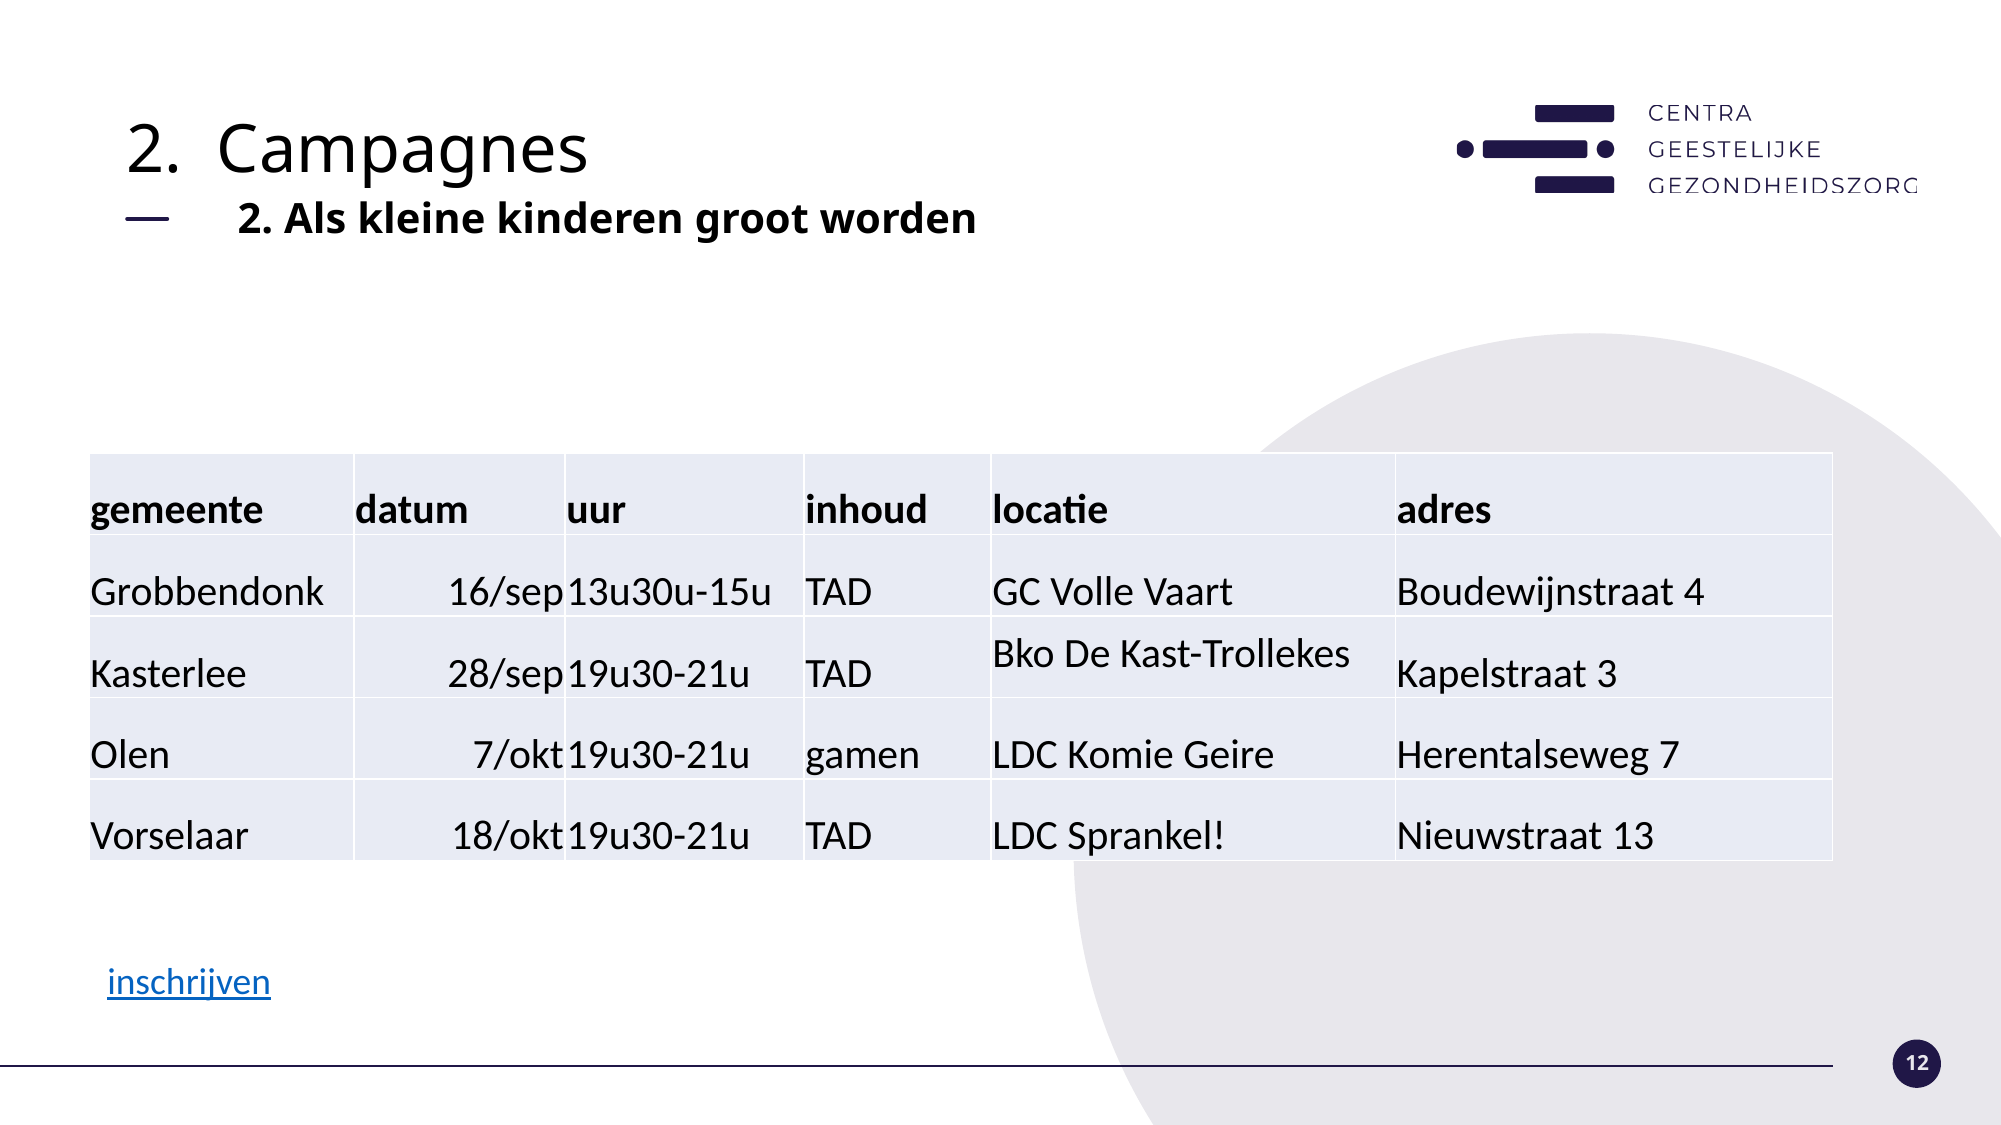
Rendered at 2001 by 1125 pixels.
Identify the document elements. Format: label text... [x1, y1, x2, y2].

table_cell 28/sep [355, 617, 564, 697]
table_cell LDC Komie Geire [992, 698, 1395, 778]
table_cell GC Volle Vaart [992, 535, 1395, 615]
table_cell Nieuwstraat 13 [1396, 780, 1832, 860]
table_header gemeente [90, 454, 353, 534]
table_cell Bko De Kast-Trollekes [992, 617, 1395, 697]
table_cell gamen [805, 698, 990, 778]
table_cell Vorselaar [90, 780, 353, 860]
table_cell TAD [805, 535, 990, 615]
table_header uur [566, 454, 803, 534]
table_cell Herentalseweg 7 [1396, 698, 1832, 778]
table_cell Kasterlee [90, 617, 353, 697]
table_header datum [355, 454, 564, 534]
table_cell Olen [90, 698, 353, 778]
table_cell Kapelstraat 3 [1396, 617, 1832, 697]
text_box inschrijven [92, 949, 732, 1010]
table_header adres [1396, 454, 1832, 534]
table_cell 18/okt [355, 780, 564, 860]
table_cell 7/okt [355, 698, 564, 778]
table_cell Boudewijnstraat 4 [1396, 535, 1832, 615]
table_cell 13u30u-15u [566, 535, 803, 615]
text_box 2. Campagnes 2. Als kleine kinderen groot worden [126, 114, 1231, 243]
table_cell TAD [805, 780, 990, 860]
table_header locatie [992, 454, 1395, 534]
table_header inhoud [805, 454, 990, 534]
table_cell Grobbendonk [90, 535, 353, 615]
table_cell 16/sep [355, 535, 564, 615]
table_cell 19u30-21u [566, 617, 803, 697]
table_cell 19u30-21u [566, 698, 803, 778]
table_cell TAD [805, 617, 990, 697]
table_cell 19u30-21u [566, 780, 803, 860]
table_cell LDC Sprankel! [992, 780, 1395, 860]
